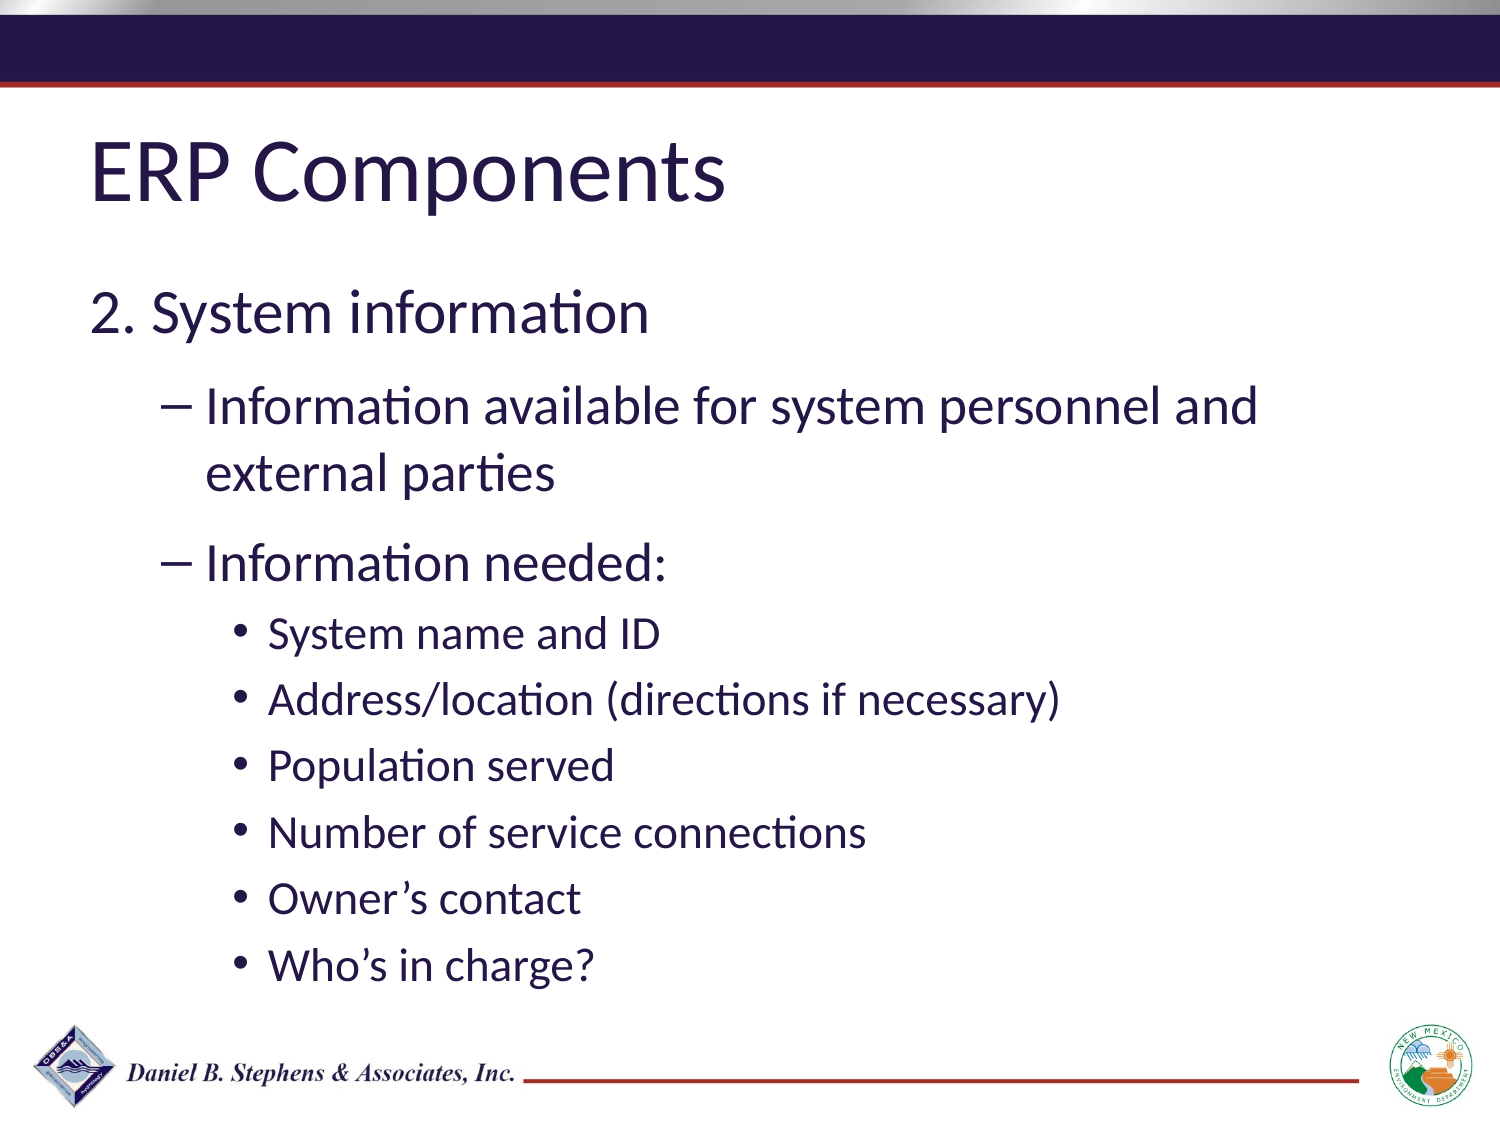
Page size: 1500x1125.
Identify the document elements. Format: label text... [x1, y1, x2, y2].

picture [1387, 1022, 1474, 1108]
picture [33, 1025, 1360, 1108]
text_box 2. System information Information available for system personnel and external parties Information needed: System name and ID Address/location (directions if necessary) Population served Number of service connections Owner’s contact Who’s in charge? [74, 262, 1425, 1005]
text_box ERP Components [74, 92, 1425, 238]
picture [0, 0, 1500, 88]
